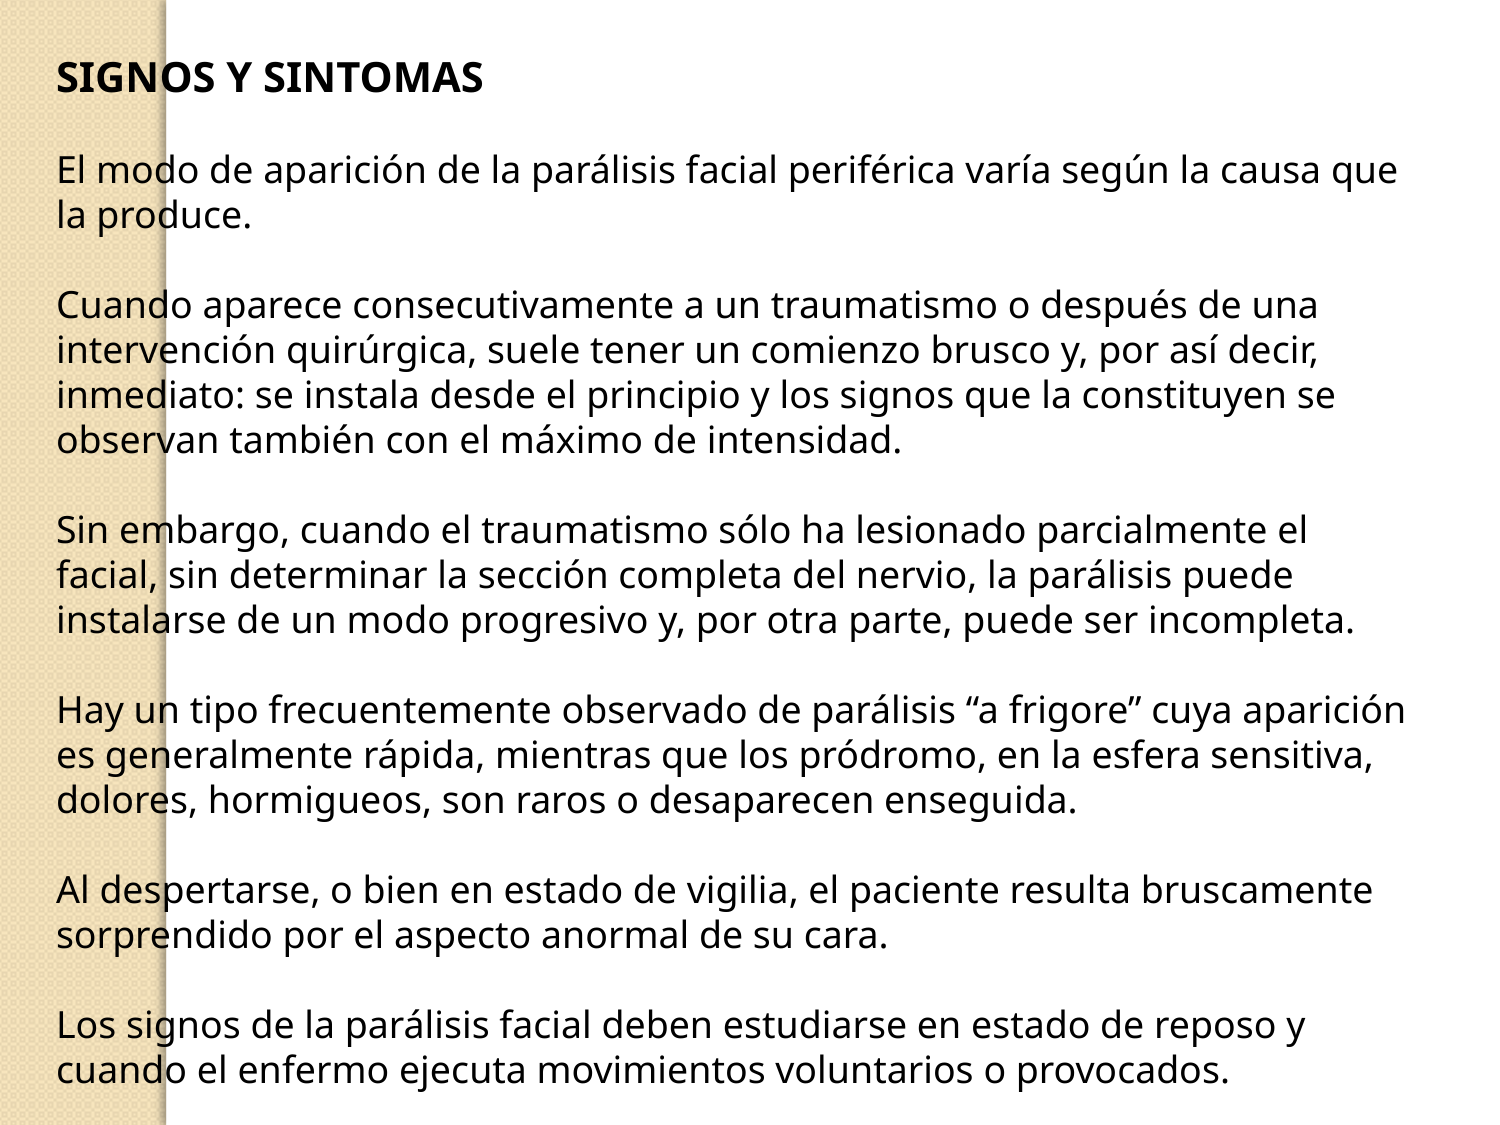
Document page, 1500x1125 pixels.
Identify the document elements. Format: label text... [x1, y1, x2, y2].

text_box SIGNOS Y SINTOMAS El modo de aparición de la parálisis facial periférica varía según la causa que la produce. Cuando aparece consecutivamente a un traumatismo o después de una intervención quirúrgica, suele tener un comienzo brusco y, por así decir, inmediato: se instala desde el principio y los signos que la constituyen se observan también con el máximo de intensidad. Sin embargo, cuando el traumatismo sólo ha lesionado parcialmente el facial, sin determinar la sección completa del nervio, la parálisis puede instalarse de un modo progresivo y, por otra parte, puede ser incompleta. Hay un tipo frecuentemente observado de parálisis “a frigore” cuya aparición es generalmente rápida, mientras que los pródromo, en la esfera sensitiva, dolores, hormigueos, son raros o desaparecen enseguida. Al despertarse, o bien en estado de vigilia, el paciente resulta bruscamente sorprendido por el aspecto anormal de su cara. Los signos de la parálisis facial deben estudiarse en estado de reposo y cuando el enfermo ejecuta movimientos voluntarios o provocados. [41, 0, 1436, 1125]
